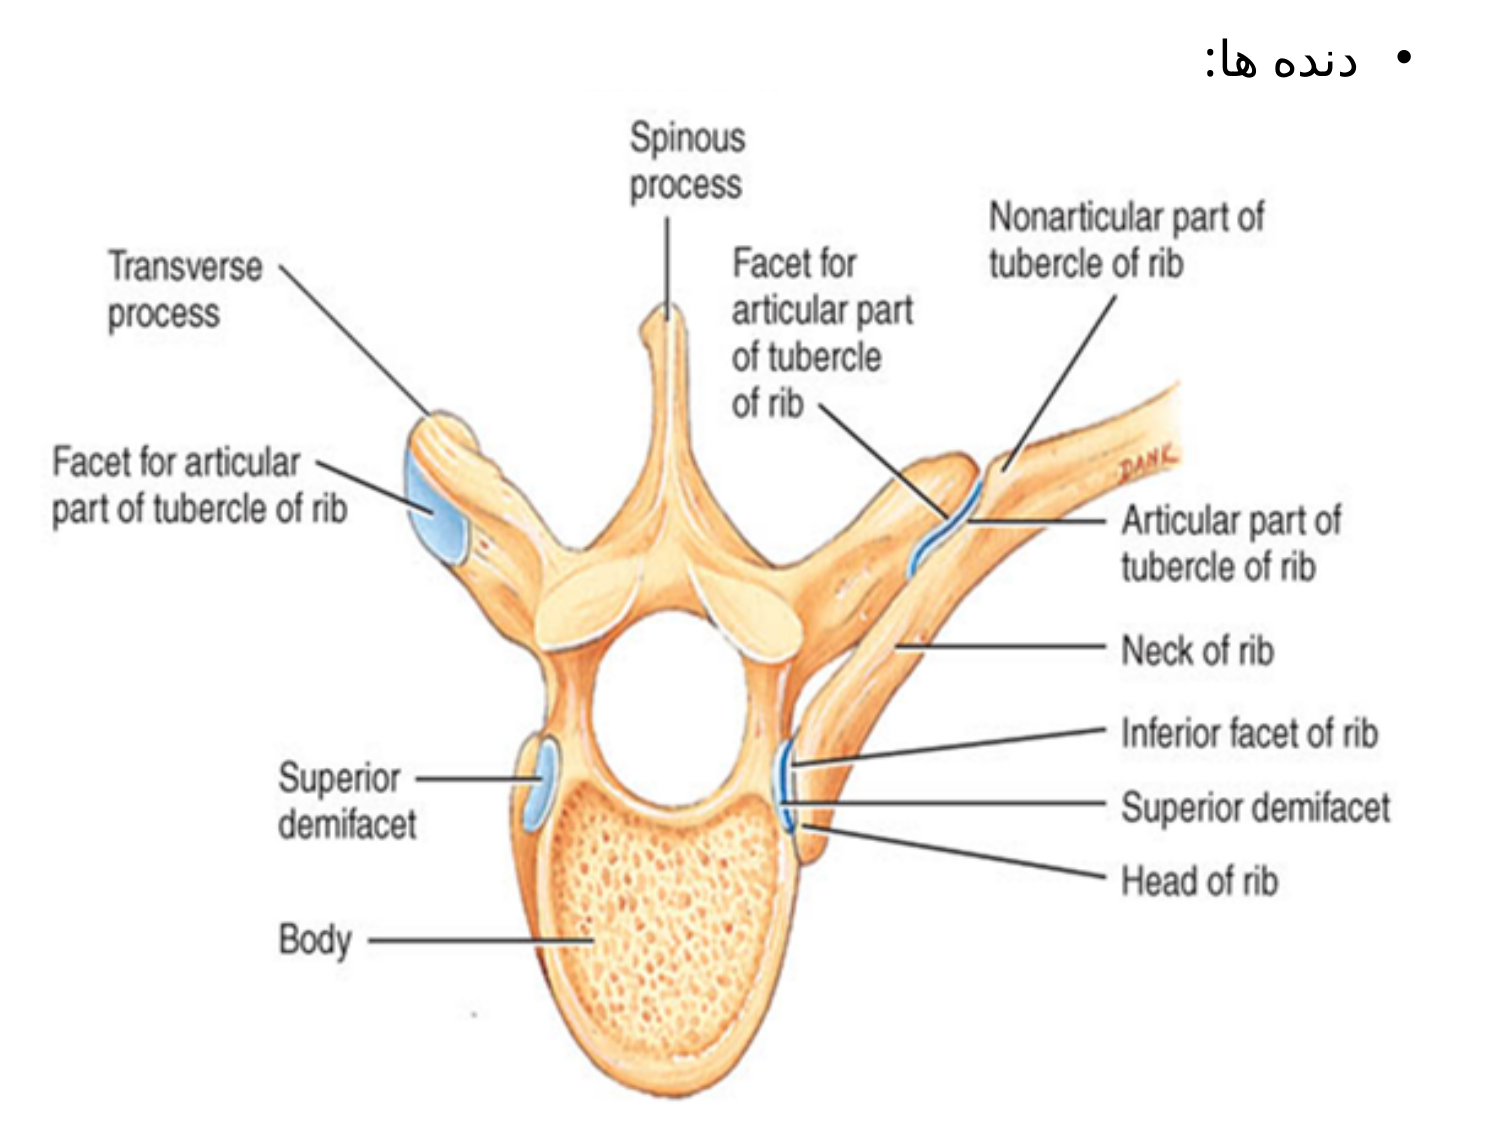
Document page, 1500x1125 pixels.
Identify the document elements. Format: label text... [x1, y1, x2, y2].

list دنده ها: هر دنده دارای یک تنه می‌باشد و دو انتهای قدامی و خلفی ، دو سطح داخلی و خارجی و دو کنار فوقانی و تحتانی دارند. انتهای خلفی دنده‌ها با زواید عرضی مهره‌های پشتی و تنه مهره‌ها ، مفصل می‌شود. در سطح داخلی هر دنده ناودانی برای عبور عروق اعصاب بین دنده‌ای وجود دارد که در دنده‌های اول ، یازدهم و دوزادهم ، این ناودان وجود ندارد و معمولا این دنده‌ها را دنده‌های غیر معمولی می‌نامند. [29, 19, 1424, 1125]
picture [17, 89, 1415, 1107]
